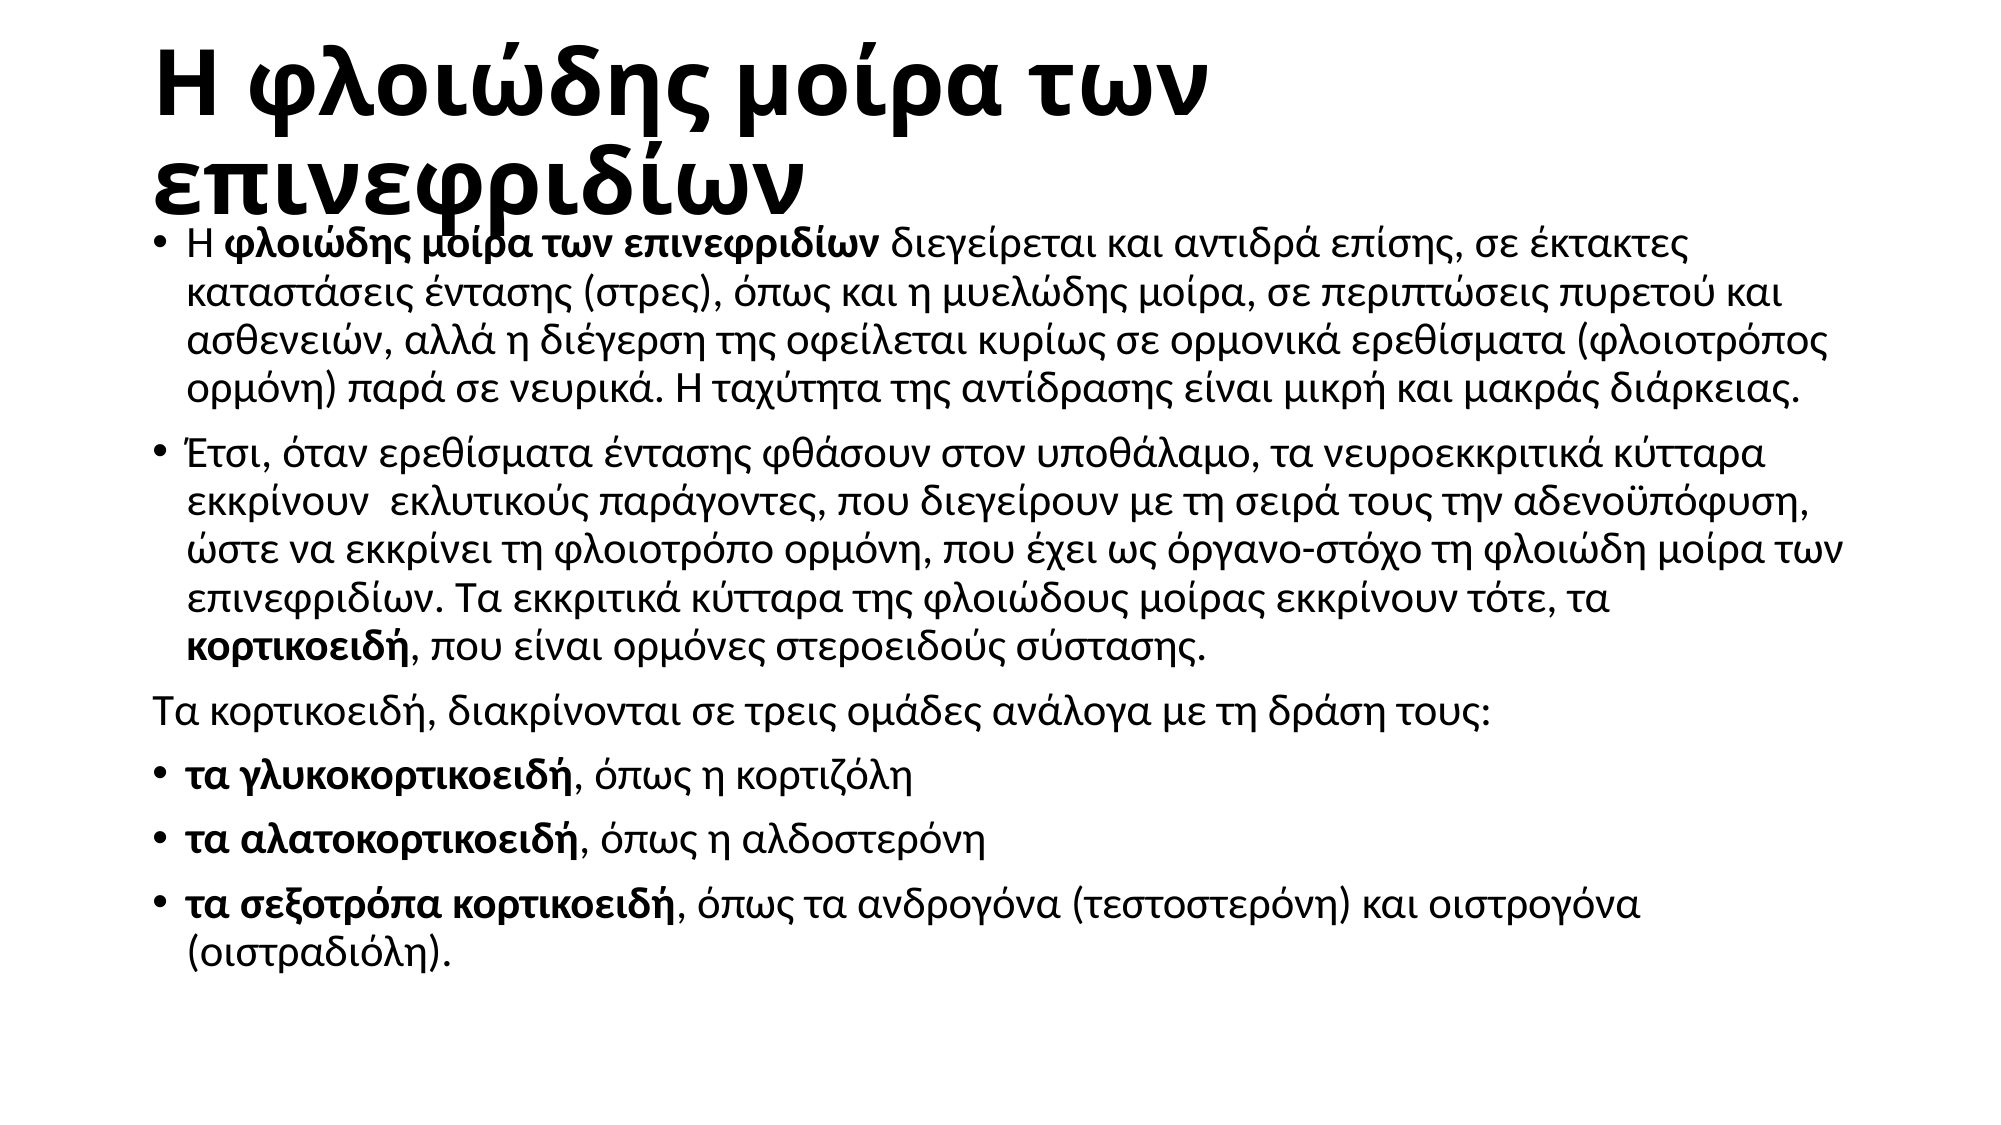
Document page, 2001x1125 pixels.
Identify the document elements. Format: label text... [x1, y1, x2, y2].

list Η φλοιώδης μοίρα των επινεφριδίων διεγείρεται και αντιδρά επίσης, σε έκτακτες καταστάσεις έντασης (στρες), όπως και η μυελώδης μοίρα, σε περιπτώσεις πυρετού και ασθενειών, αλλά η διέγερση της οφείλεται κυρίως σε ορμονικά ερεθίσματα (φλοιοτρόπος ορμόνη) παρά σε νευρικά. Η ταχύτητα της αντίδρασης είναι μικρή και μακράς διάρκειας. Έτσι, όταν ερεθίσματα έντασης φθάσουν στον υποθάλαμο, τα νευροεκκριτικά κύτταρα εκκρίνουν εκλυτικούς παράγοντες, που διεγείρουν με τη σειρά τους την αδενοϋπόφυση, ώστε να εκκρίνει τη φλοιοτρόπο ορμόνη, που έχει ως όργανο-στόχο τη φλοιώδη μοίρα των επινεφριδίων. Τα εκκριτικά κύτταρα της φλοιώδους μοίρας εκκρίνουν τότε, τα κορτικοειδή, που είναι ορμόνες στεροειδούς σύστασης. Τα κορτικοειδή, διακρίνονται σε τρεις ομάδες ανάλογα με τη δράση τους: τα γλυκοκορτικοειδή, όπως η κορτιζόλη τα αλατοκορτικοειδή, όπως η αλδοστερόνη τα σεξοτρόπα κορτικοειδή, όπως τα ανδρογόνα (τεστοστερόνη) και οιστρογόνα (οιστραδιόλη). [137, 211, 1863, 1014]
title Η φλοιώδης μοίρα των επινεφριδίων [137, 59, 1863, 211]
